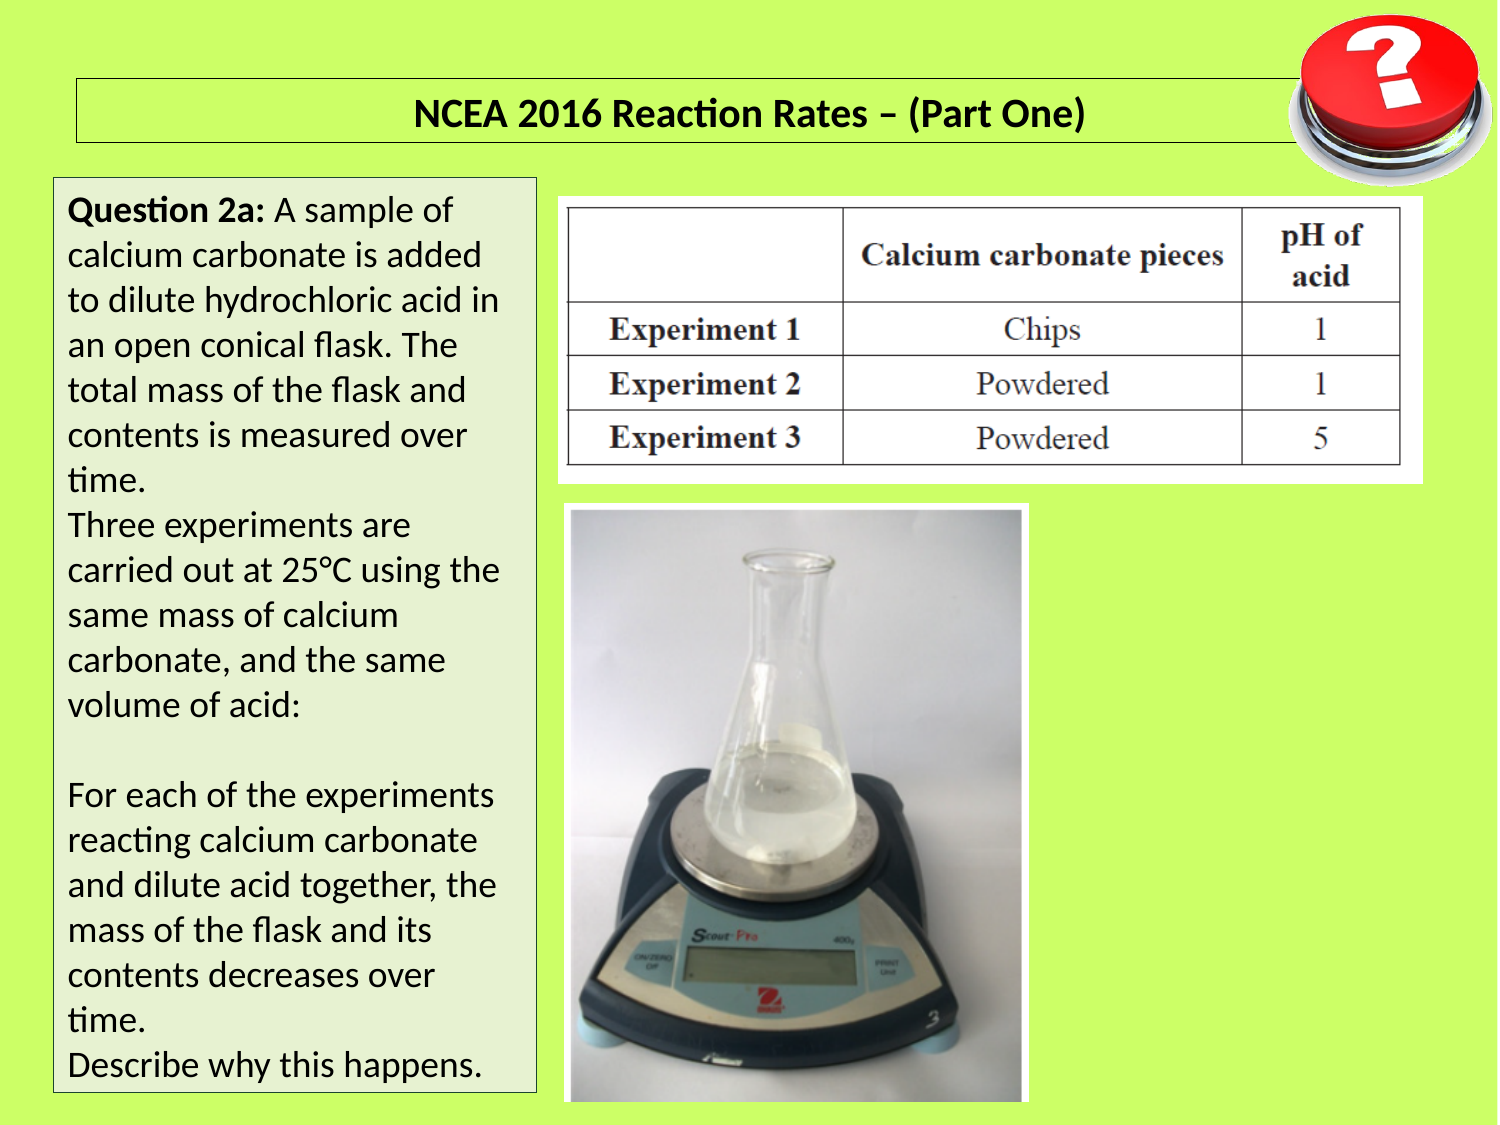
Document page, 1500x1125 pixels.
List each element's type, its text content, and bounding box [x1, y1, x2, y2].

text_box [0, 0, 1498, 1125]
text_box Question 2a: A sample of calcium carbonate is added to dilute hydrochloric acid in an open conical flask. The total mass of the flask and contents is measured over time. Three experiments are carried out at 25°C using the same mass of calcium carbonate, and the same volume of acid: For each of the experiments reacting calcium carbonate and dilute acid together, the mass of the flask and its contents decreases over time. Describe why this happens. [53, 177, 537, 1093]
picture [564, 503, 1030, 1102]
text_box NCEA 2016 Reaction Rates – (Part One) [76, 78, 1268, 143]
picture [558, 0, 1500, 484]
